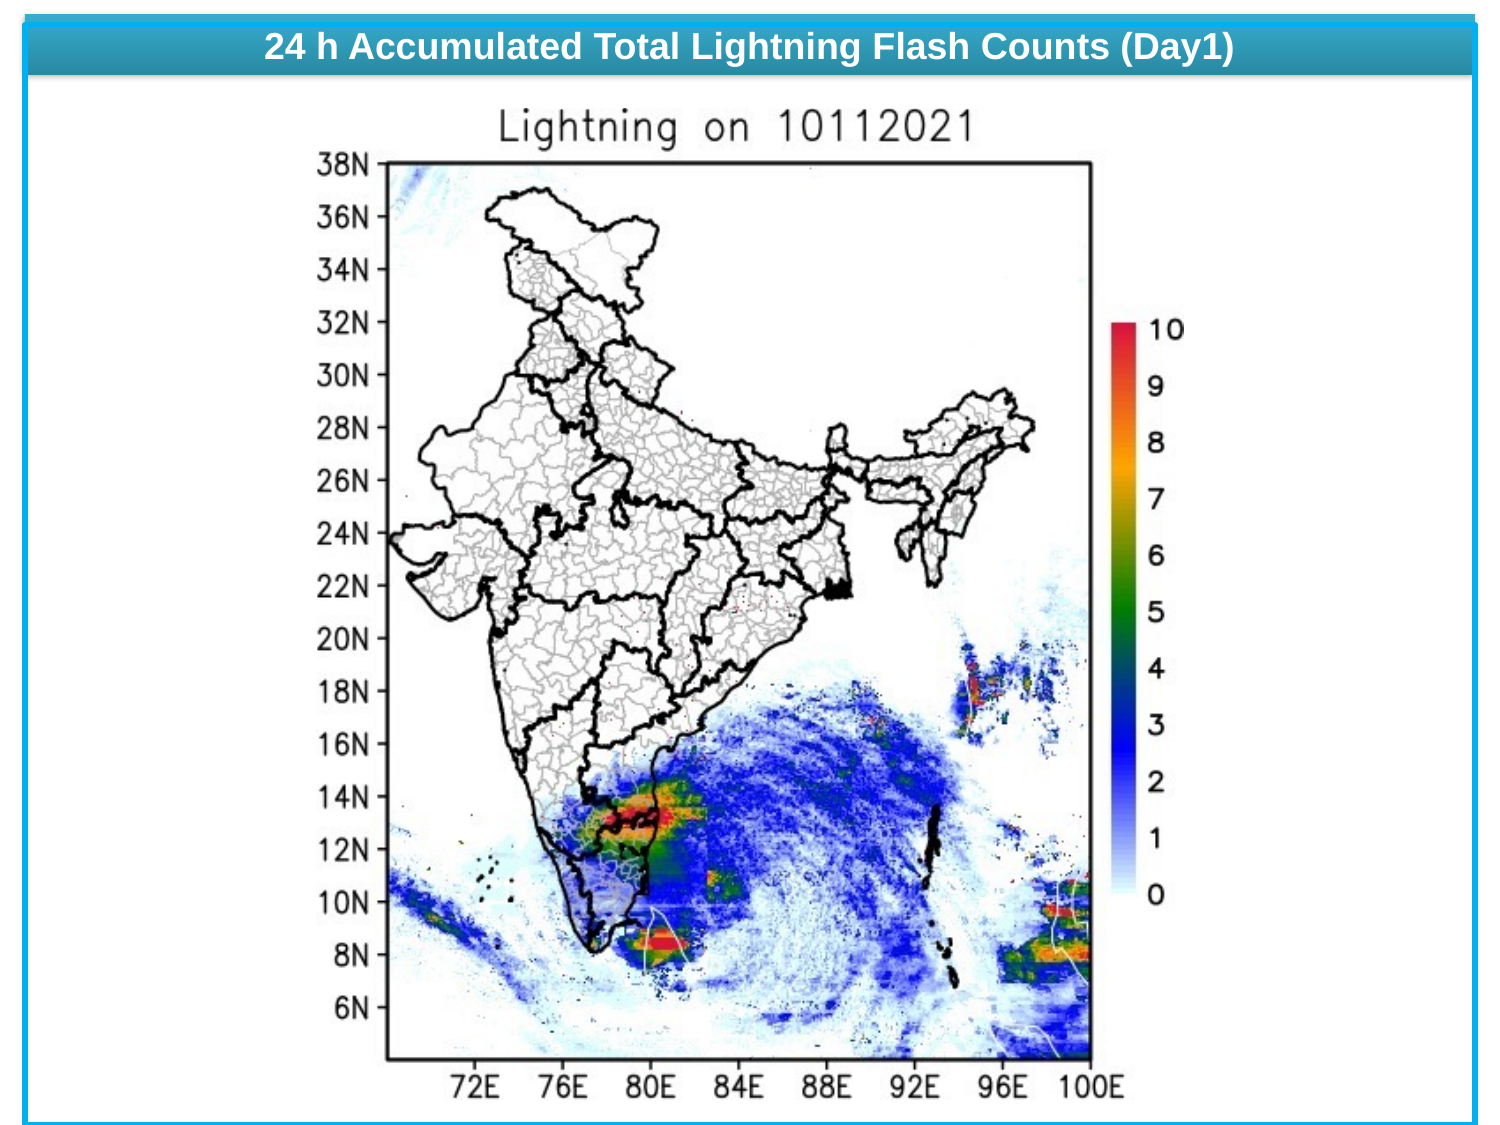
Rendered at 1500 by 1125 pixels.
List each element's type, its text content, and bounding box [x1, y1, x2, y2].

text_box 24 h Accumulated Total Lightning Flash Counts (Day1) [24, 14, 1475, 23]
text_box [23, 23, 1477, 1125]
picture [316, 107, 1184, 1101]
